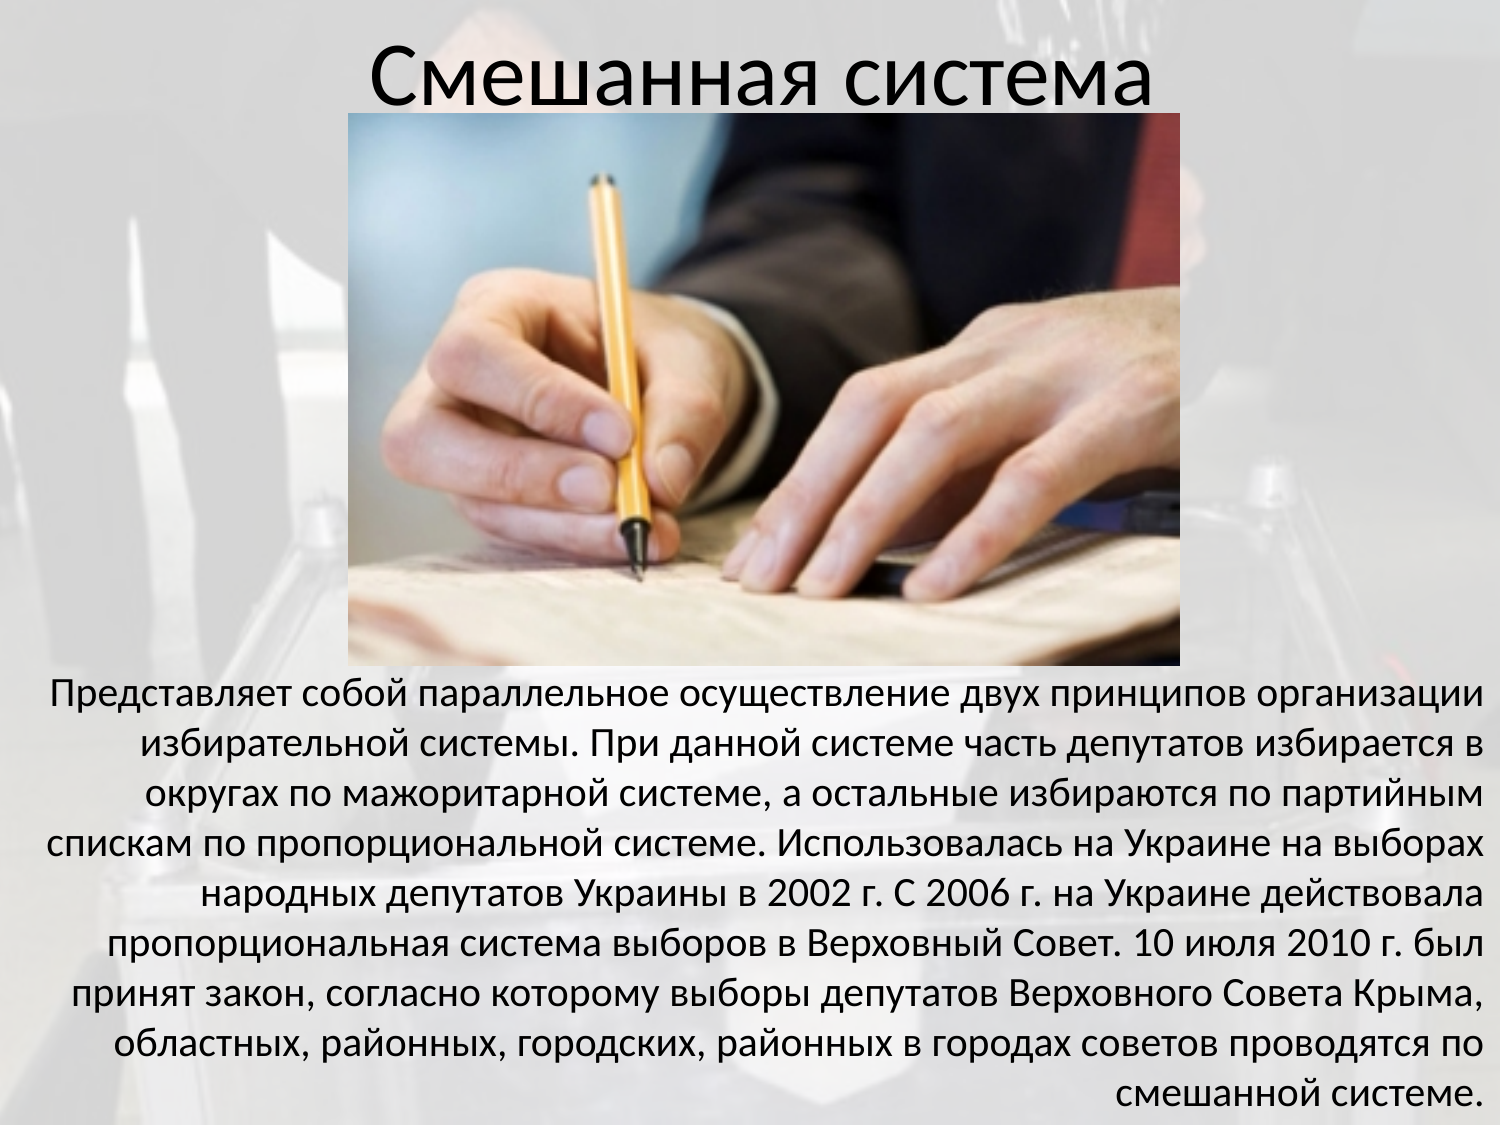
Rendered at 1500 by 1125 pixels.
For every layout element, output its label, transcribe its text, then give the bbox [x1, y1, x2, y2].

picture [348, 113, 1180, 667]
title Смешанная система [88, 3, 1439, 134]
list Представляет собой параллельное осуществление двух принципов организации избирательной системы. При данной системе часть депутатов избирается в округах по мажоритарной системе, а остальные избираются по партийным спискам по пропорциональной системе. Использовалась на Украине на выборах народных депутатов Украины в 2002 г. С 2006 г. на Украине действовала пропорциональная система выборов в Верховный Совет. 10 июля 2010 г. был принят закон, согласно которому выборы депутатов Верховного Совета Крыма, областных, районных, городских, районных в городах советов проводятся по смешанной системе. [1, 656, 1500, 1125]
